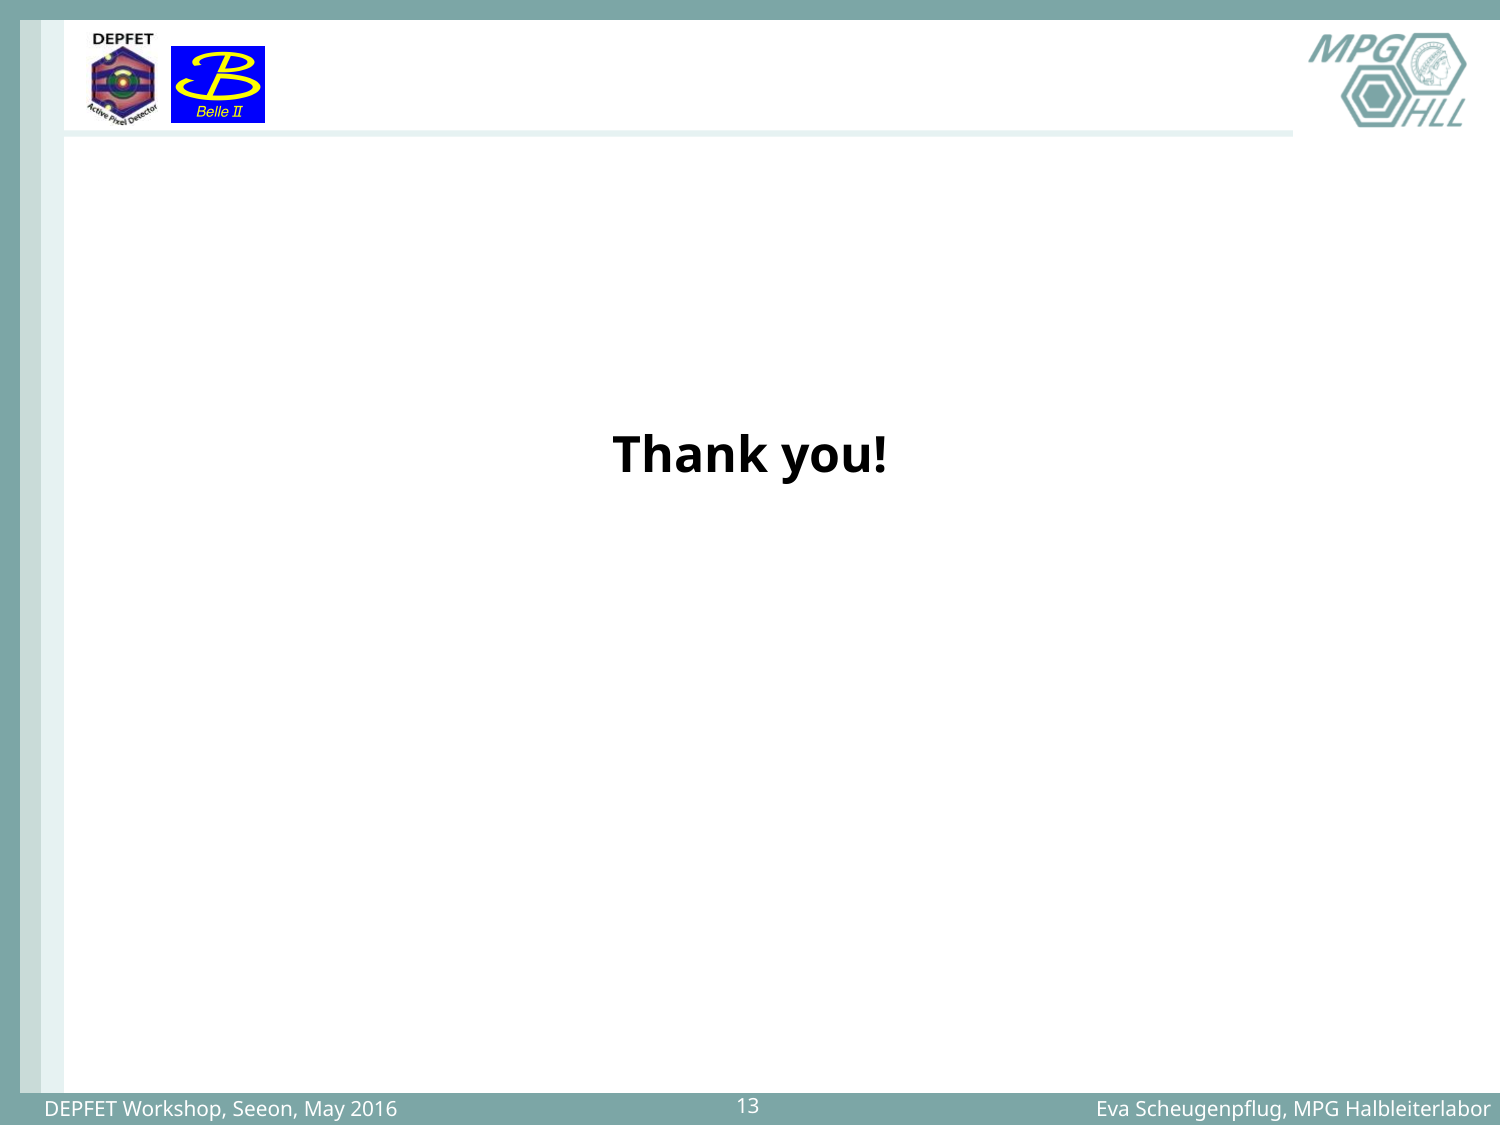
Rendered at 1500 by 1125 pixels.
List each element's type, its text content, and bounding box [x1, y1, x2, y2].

footer Eva Scheugenpflug, MPG Halbleiterlabor [1073, 1093, 1492, 1124]
picture [171, 46, 265, 123]
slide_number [29, 1088, 573, 1120]
picture [1305, 29, 1473, 133]
text_box Thank you! [534, 414, 966, 539]
slide_number 13 [699, 1094, 775, 1120]
picture [86, 32, 158, 126]
